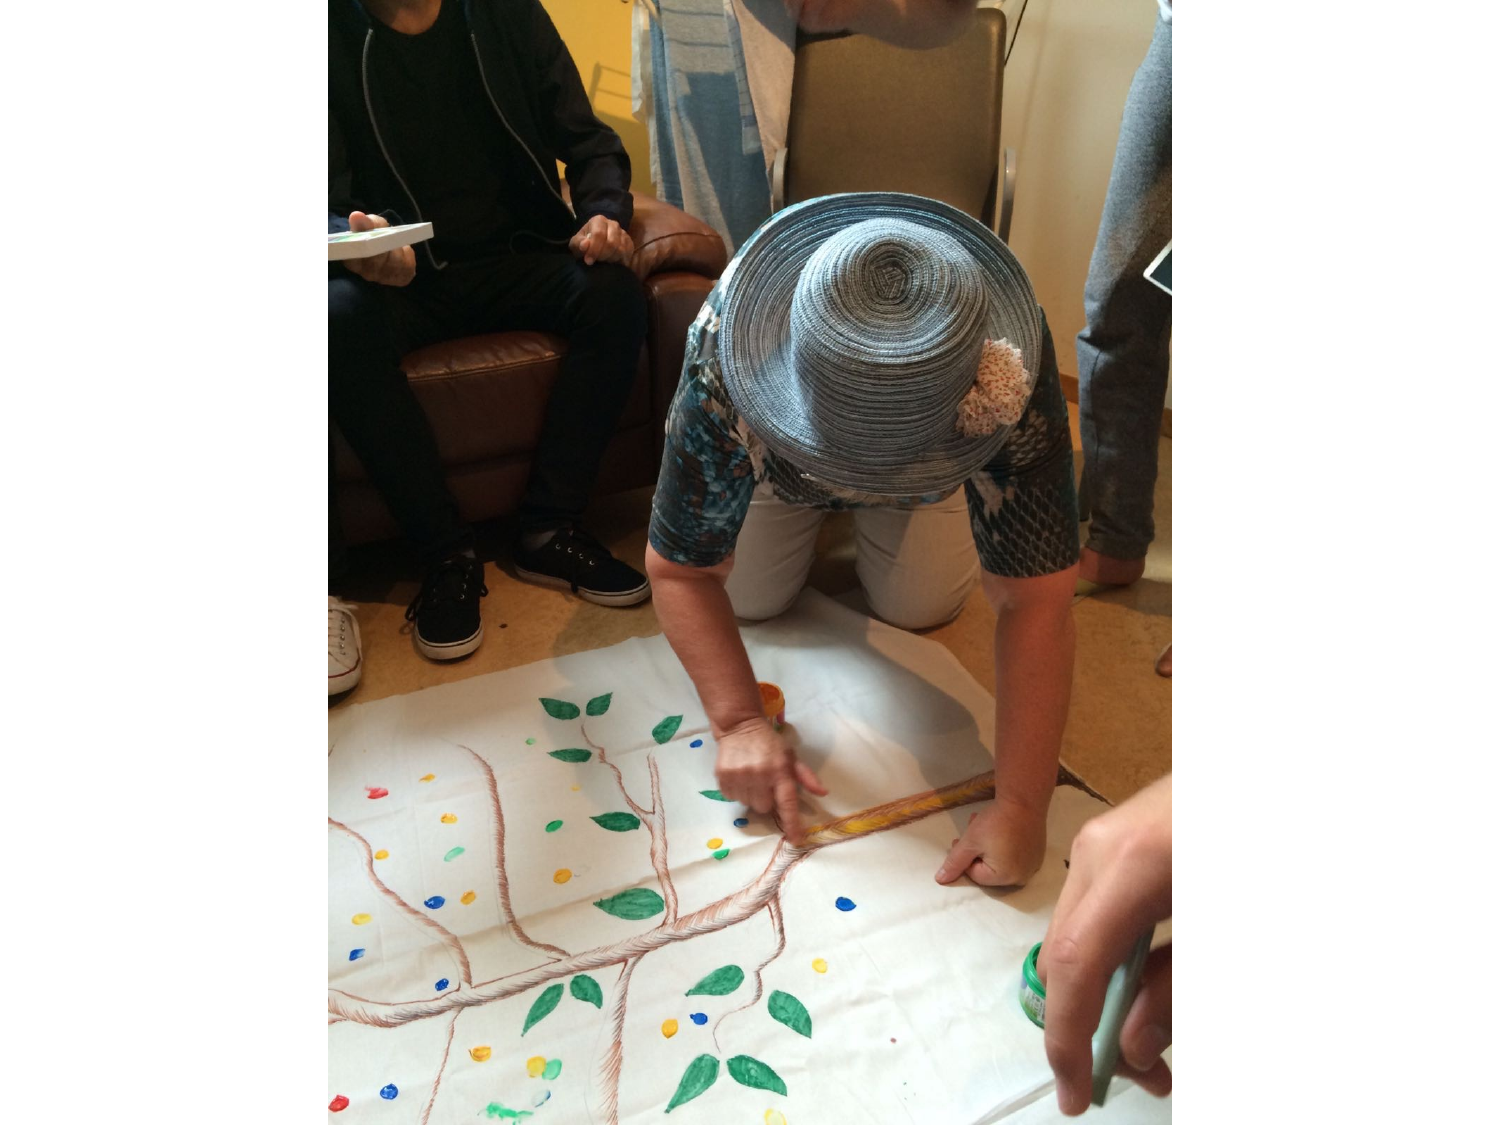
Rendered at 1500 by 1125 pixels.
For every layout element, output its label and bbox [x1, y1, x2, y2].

picture [327, 0, 1173, 1125]
